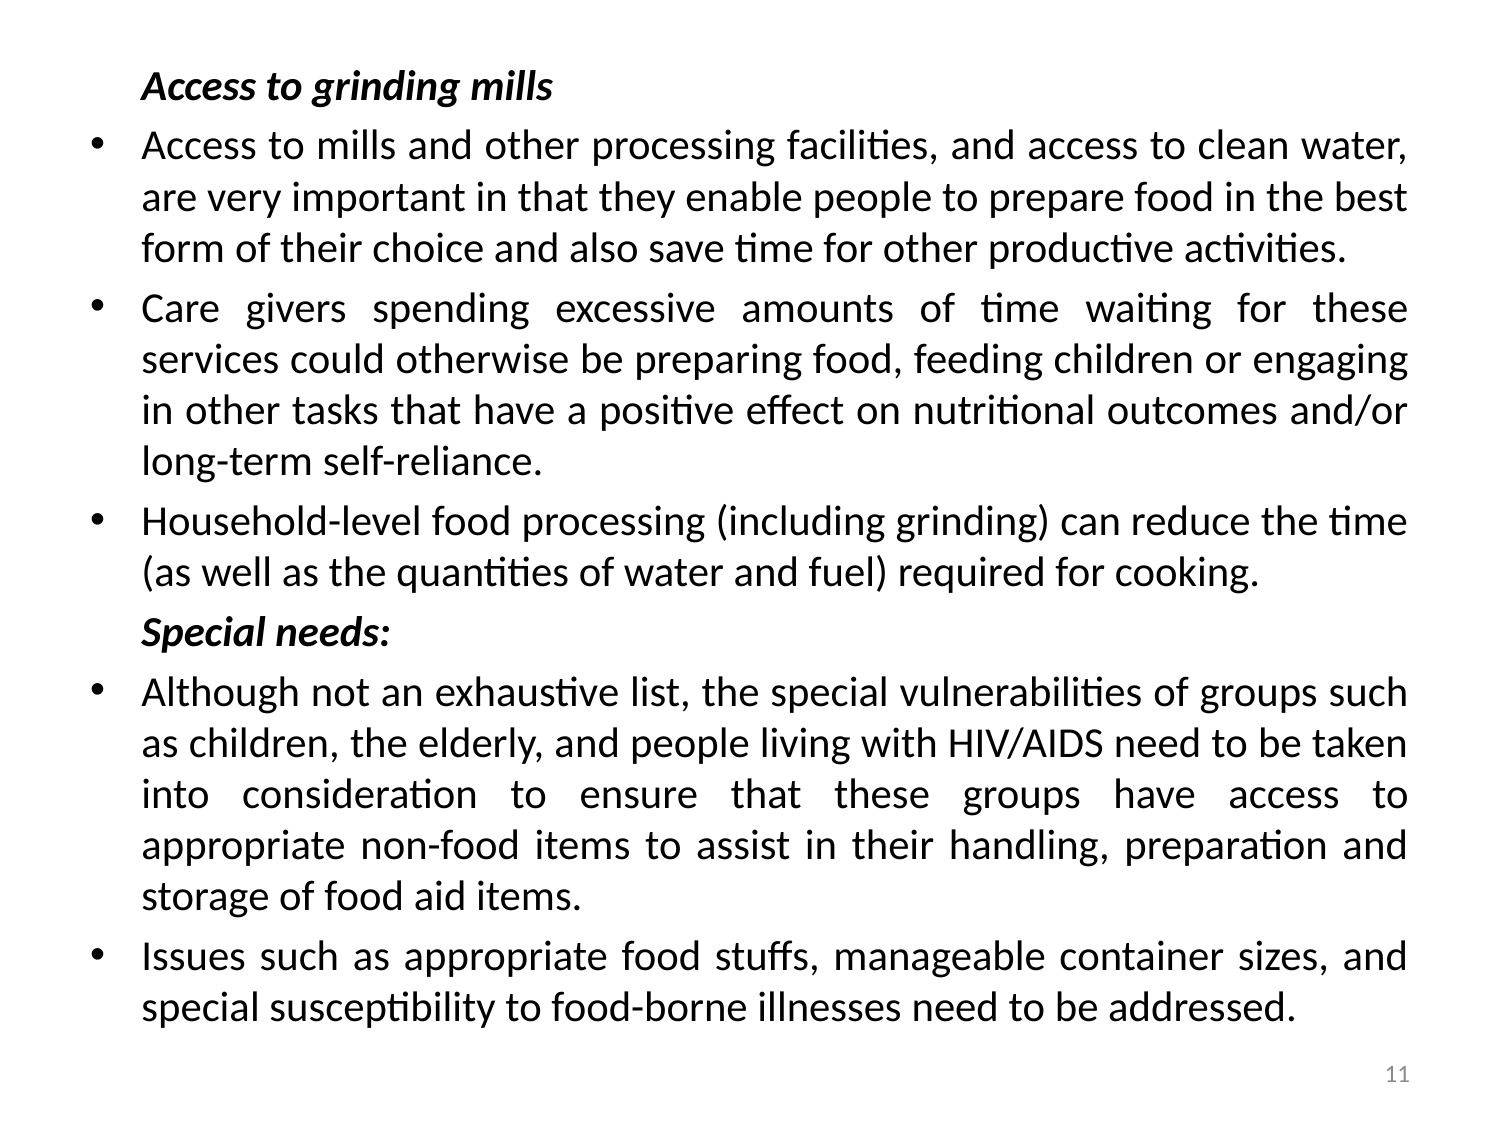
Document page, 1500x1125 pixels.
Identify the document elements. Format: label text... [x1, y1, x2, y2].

list Access to grinding mills Access to mills and other processing facilities, and access to clean water, are very important in that they enable people to prepare food in the best form of their choice and also save time for other productive activities. Care givers spending excessive amounts of time waiting for these services could otherwise be preparing food, feeding children or engaging in other tasks that have a positive effect on nutritional outcomes and/or long-term self-reliance. Household-level food processing (including grinding) can reduce the time (as well as the quantities of water and fuel) required for cooking. Special needs: Although not an exhaustive list, the special vulnerabilities of groups such as children, the elderly, and people living with HIV/AIDS need to be taken into consideration to ensure that these groups have access to appropriate non-food items to assist in their handling, preparation and storage of food aid items. Issues such as appropriate food stuffs, manageable container sizes, and special susceptibility to food-borne illnesses need to be addressed. [75, 50, 1425, 1075]
slide_number 11 [1074, 1042, 1425, 1103]
